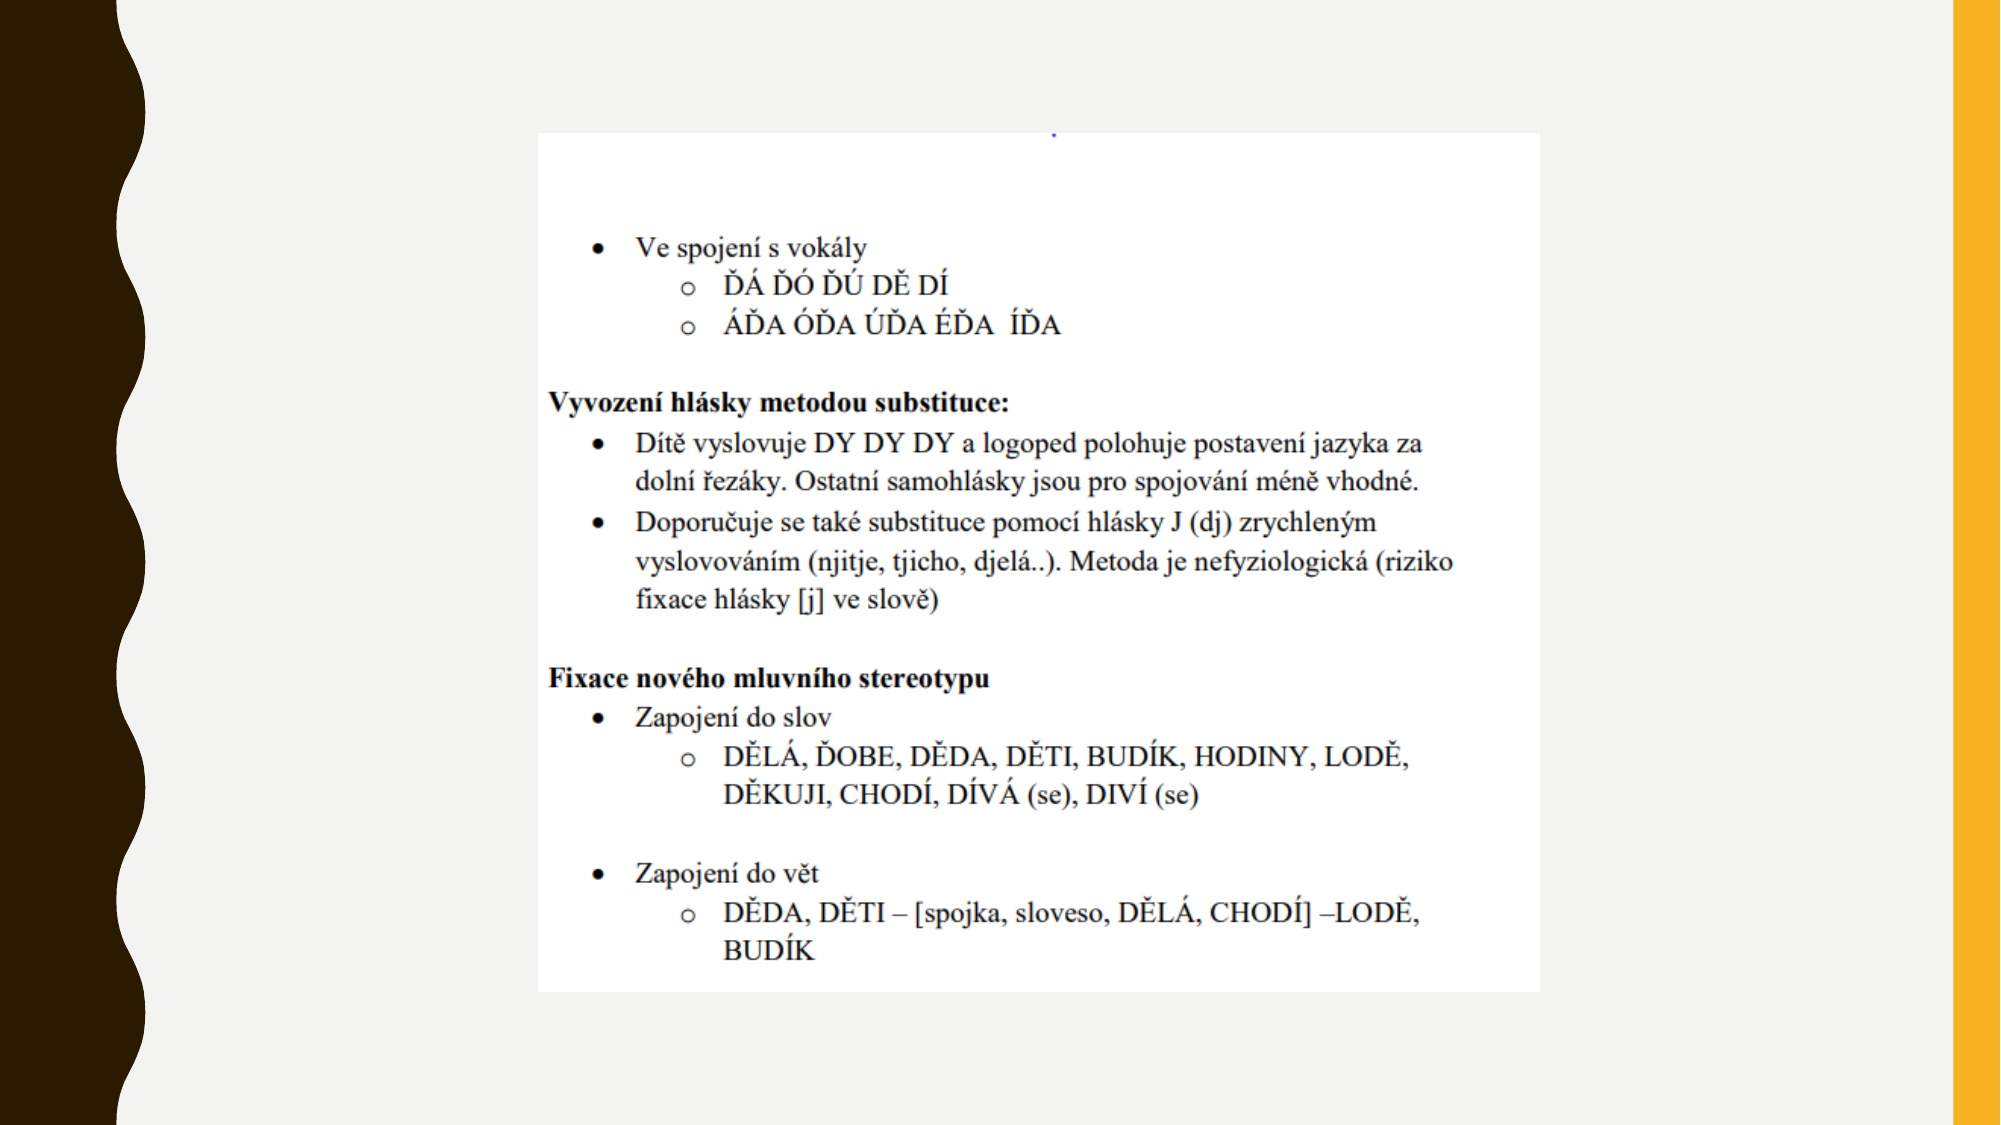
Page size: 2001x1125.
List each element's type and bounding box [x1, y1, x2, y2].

list [538, 133, 1540, 992]
